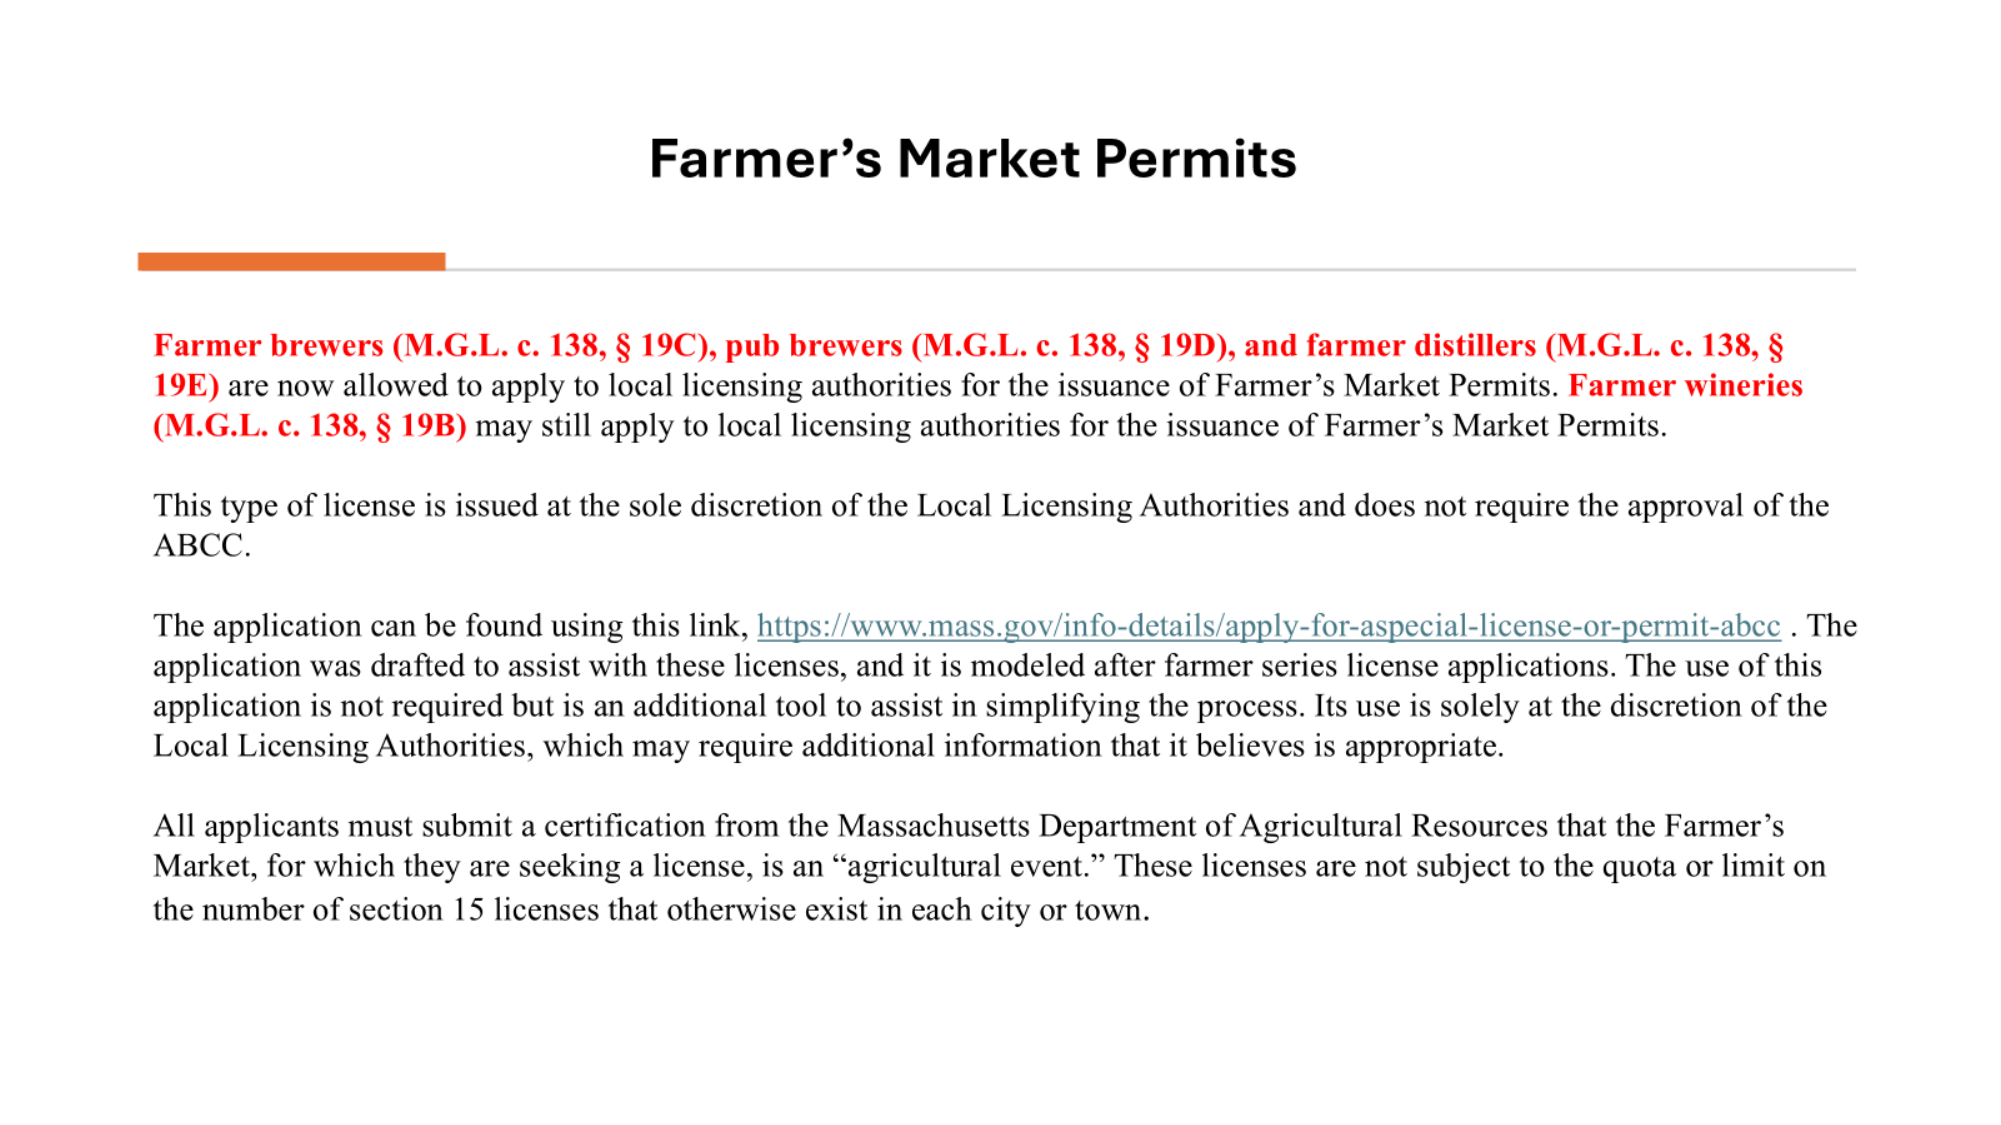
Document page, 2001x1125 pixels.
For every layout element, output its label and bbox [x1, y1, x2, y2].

list [0, 0, 2000, 1125]
